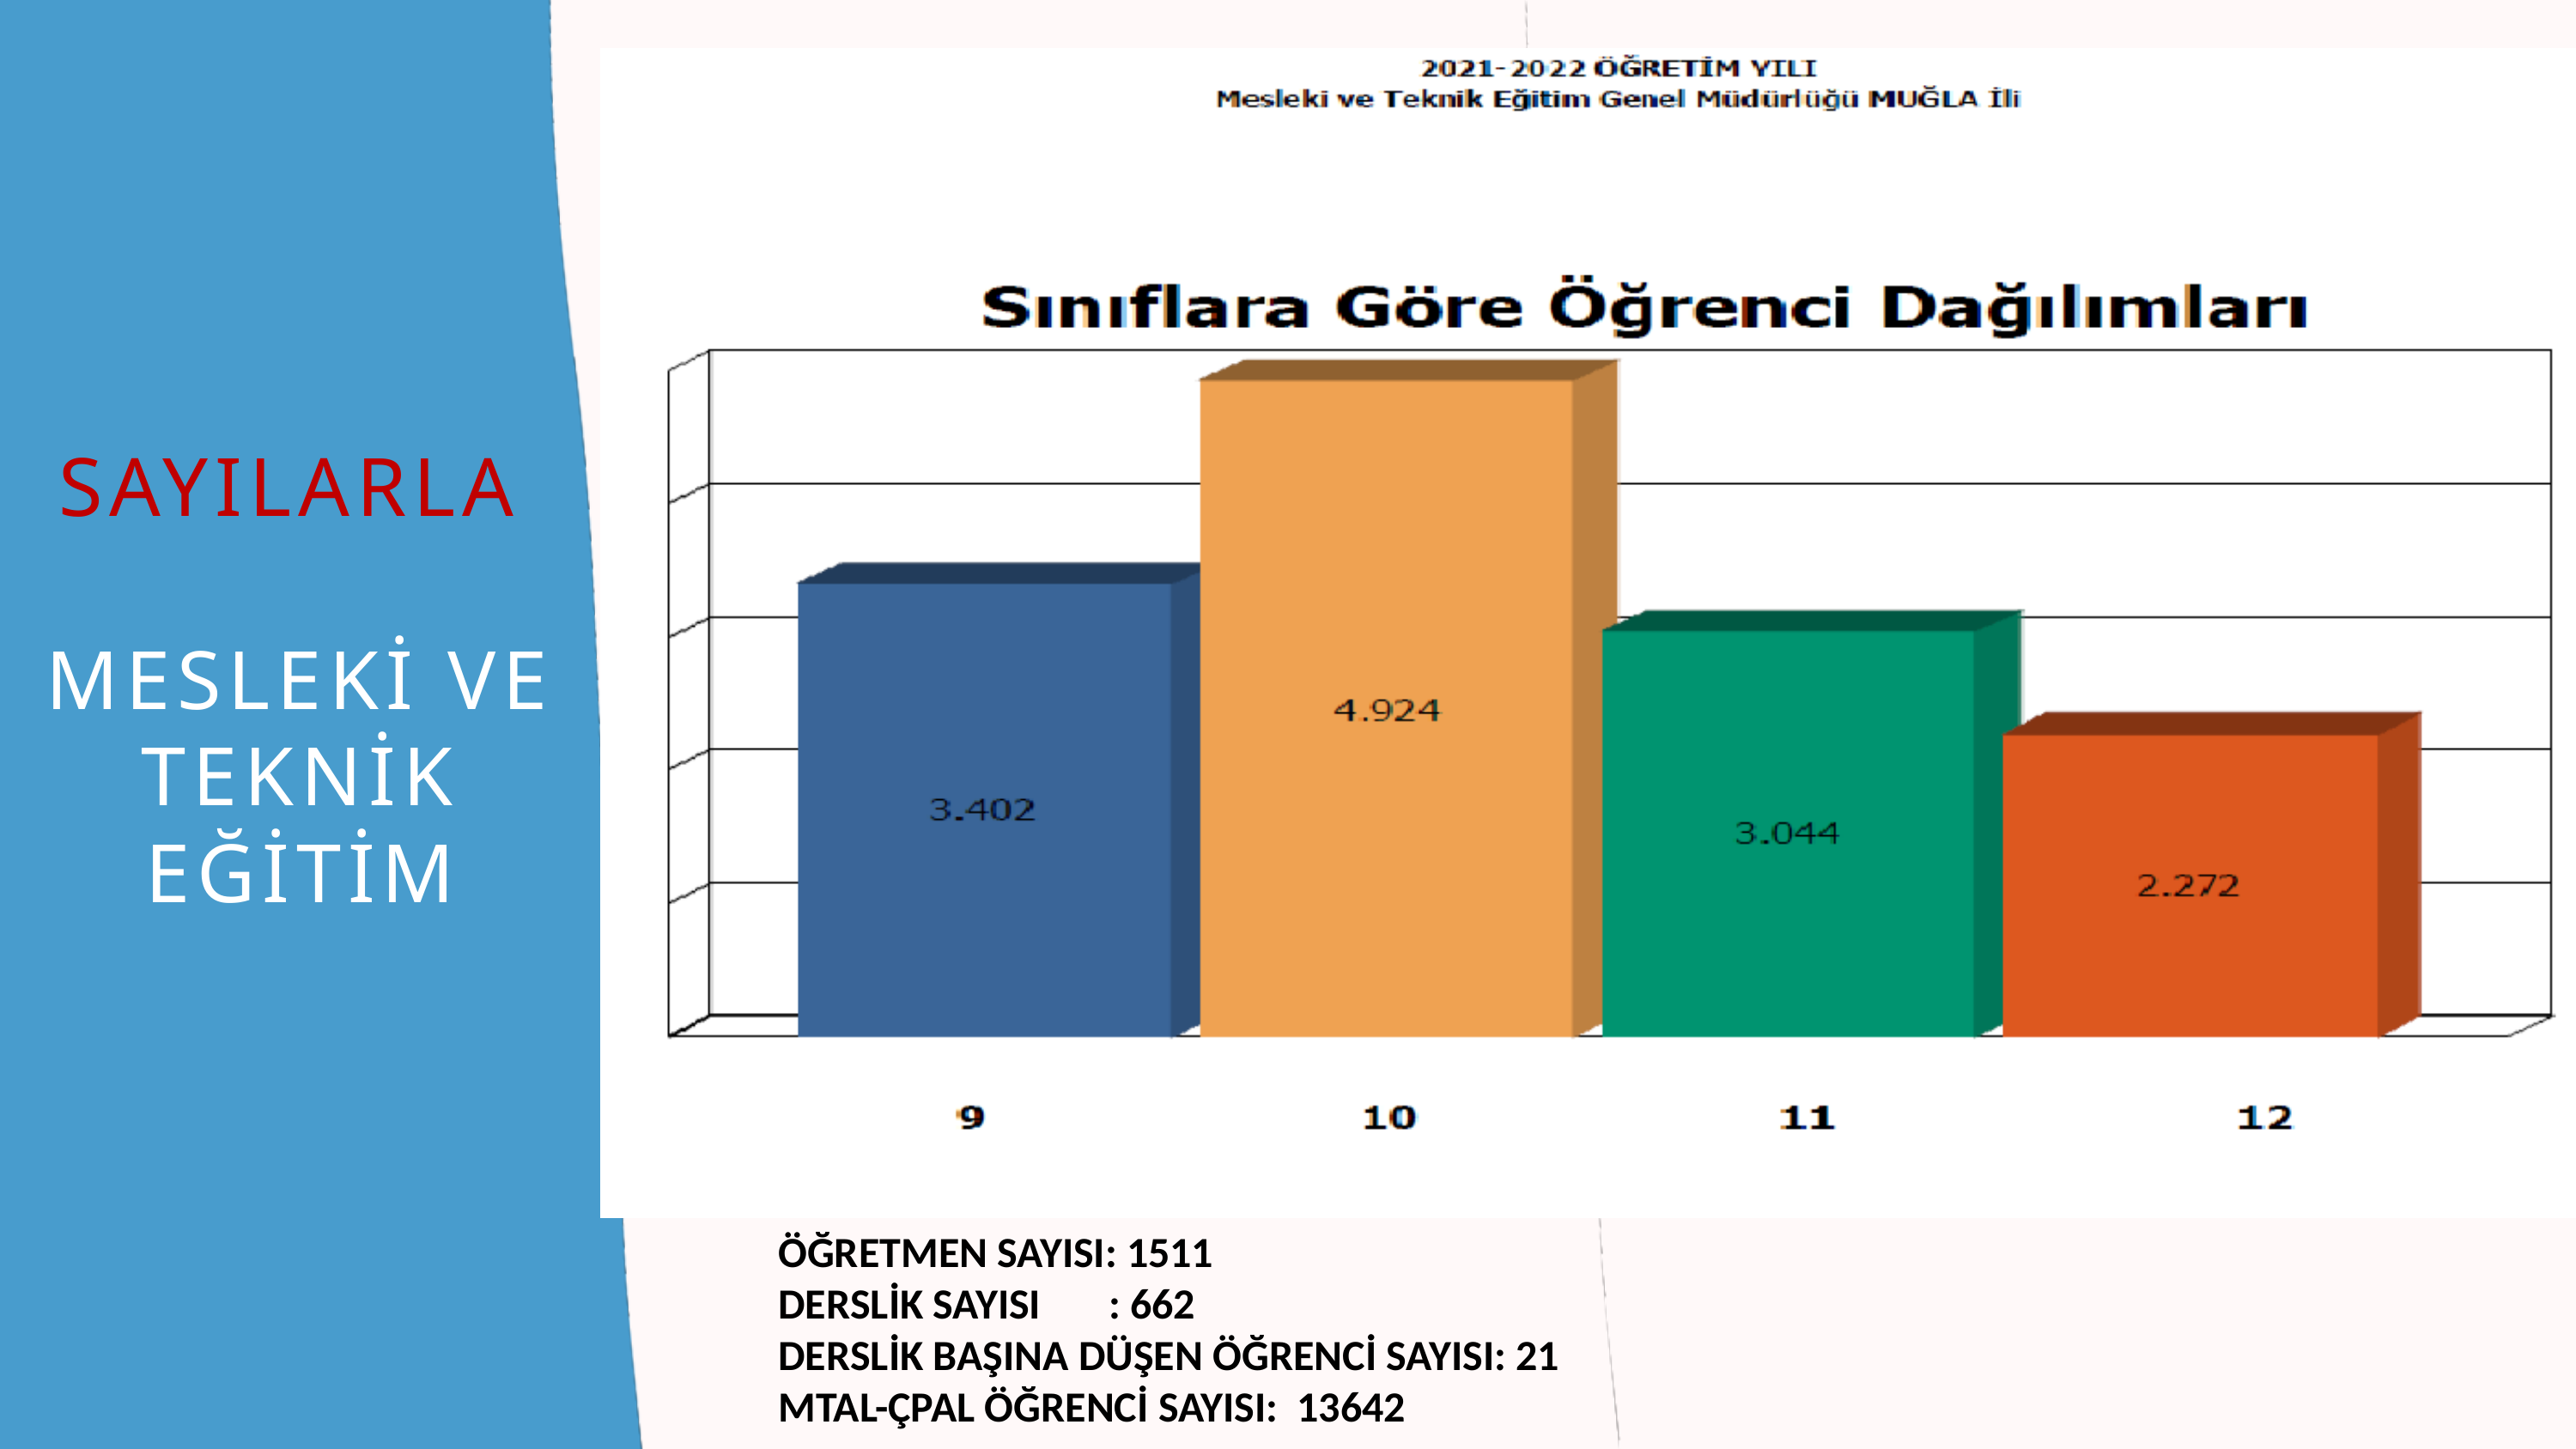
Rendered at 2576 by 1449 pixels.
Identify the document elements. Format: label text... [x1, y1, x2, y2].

text_box SAYILARLA MESLEKİ VE TEKNİK EĞİTİM [32, 435, 125, 919]
text_box ÖĞRETMEN SAYISI: 1511 DERSLİK SAYISI : 662 DERSLİK BAŞINA DÜŞEN ÖĞRENCİ SAYISI: 21 MTAL-ÇPAL ÖĞRENCİ SAYISI: 13642 [765, 1401, 1573, 1437]
picture [130, 0, 2576, 1449]
